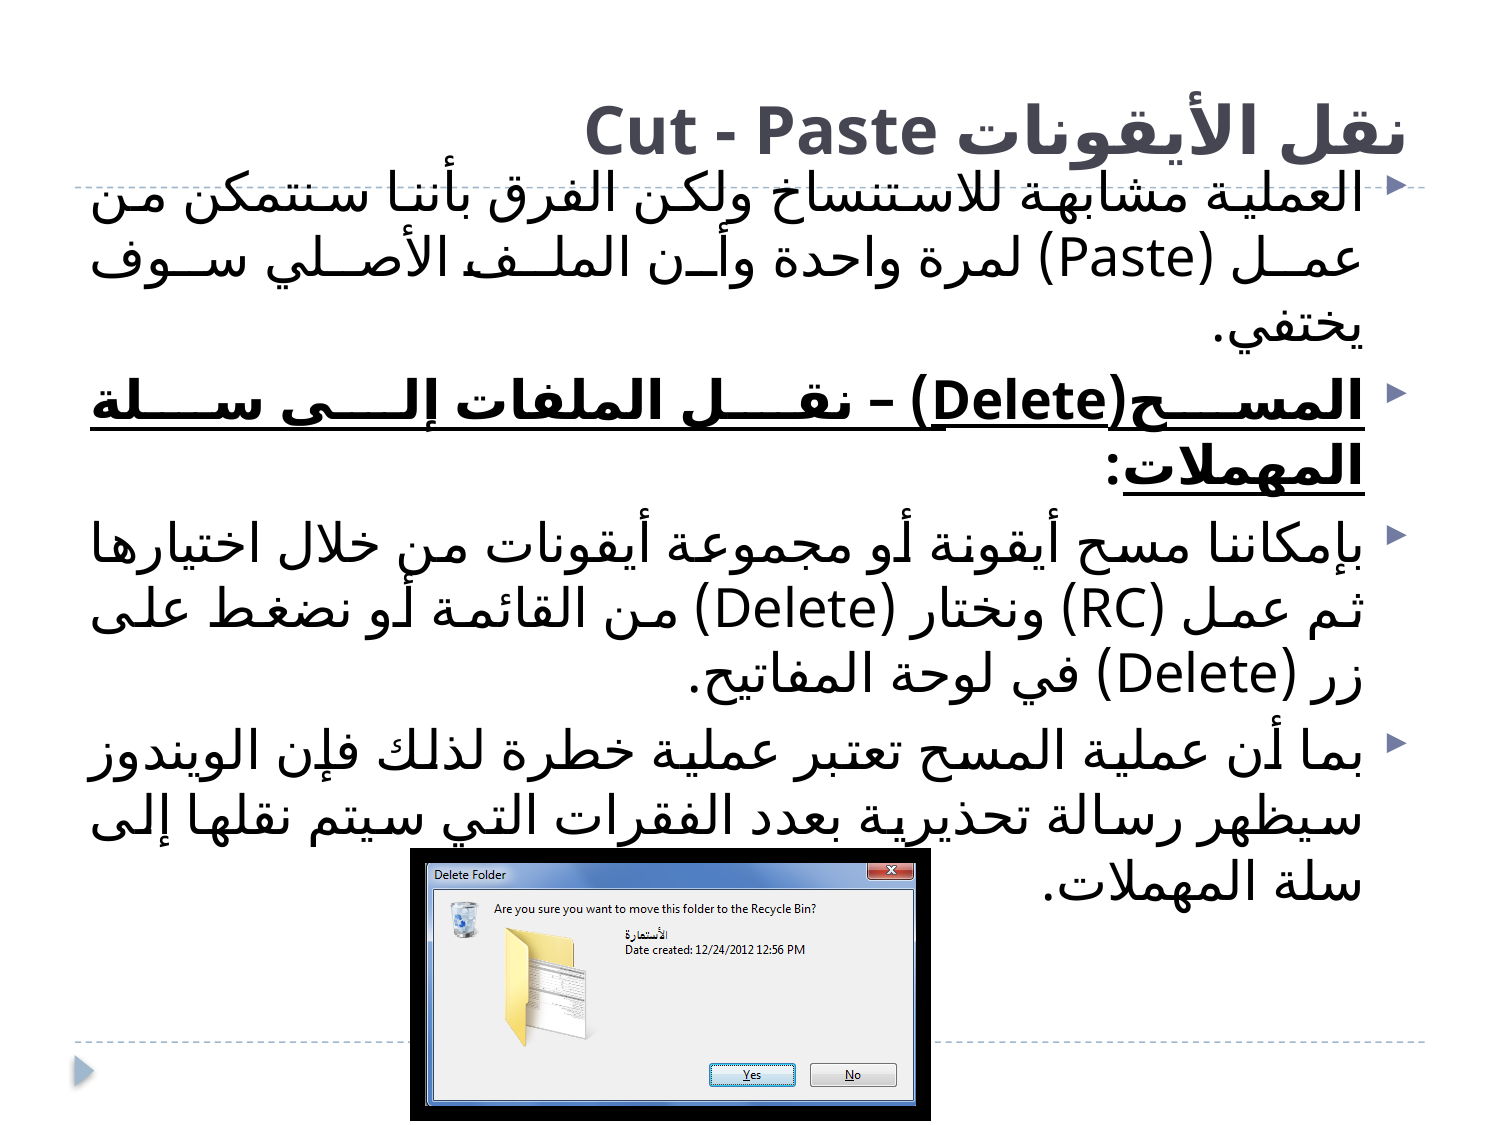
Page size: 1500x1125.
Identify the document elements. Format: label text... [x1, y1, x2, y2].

title نقل الأيقونات Cut - Paste [75, 45, 1425, 149]
picture [424, 862, 917, 1107]
list العملية مشابهة للاستنساخ ولكن الفرق بأننا سنتمكن من عمل (Paste) لمرة واحدة وأن الملف الأصلي سوف يختفي. المسح(Delete) – نقل الملفات إلى سلة المهملات: بإمكاننا مسح أيقونة أو مجموعة أيقونات من خلال اختيارها ثم عمل (RC) ونختار (Delete) من القائمة أو نضغط على زر (Delete) في لوحة المفاتيح. بما أن عملية المسح تعتبر عملية خطرة لذلك فإن الويندوز سيظهر رسالة تحذيرية بعدد الفقرات التي سيتم نقلها إلى سلة المهملات. [75, 149, 1425, 1005]
